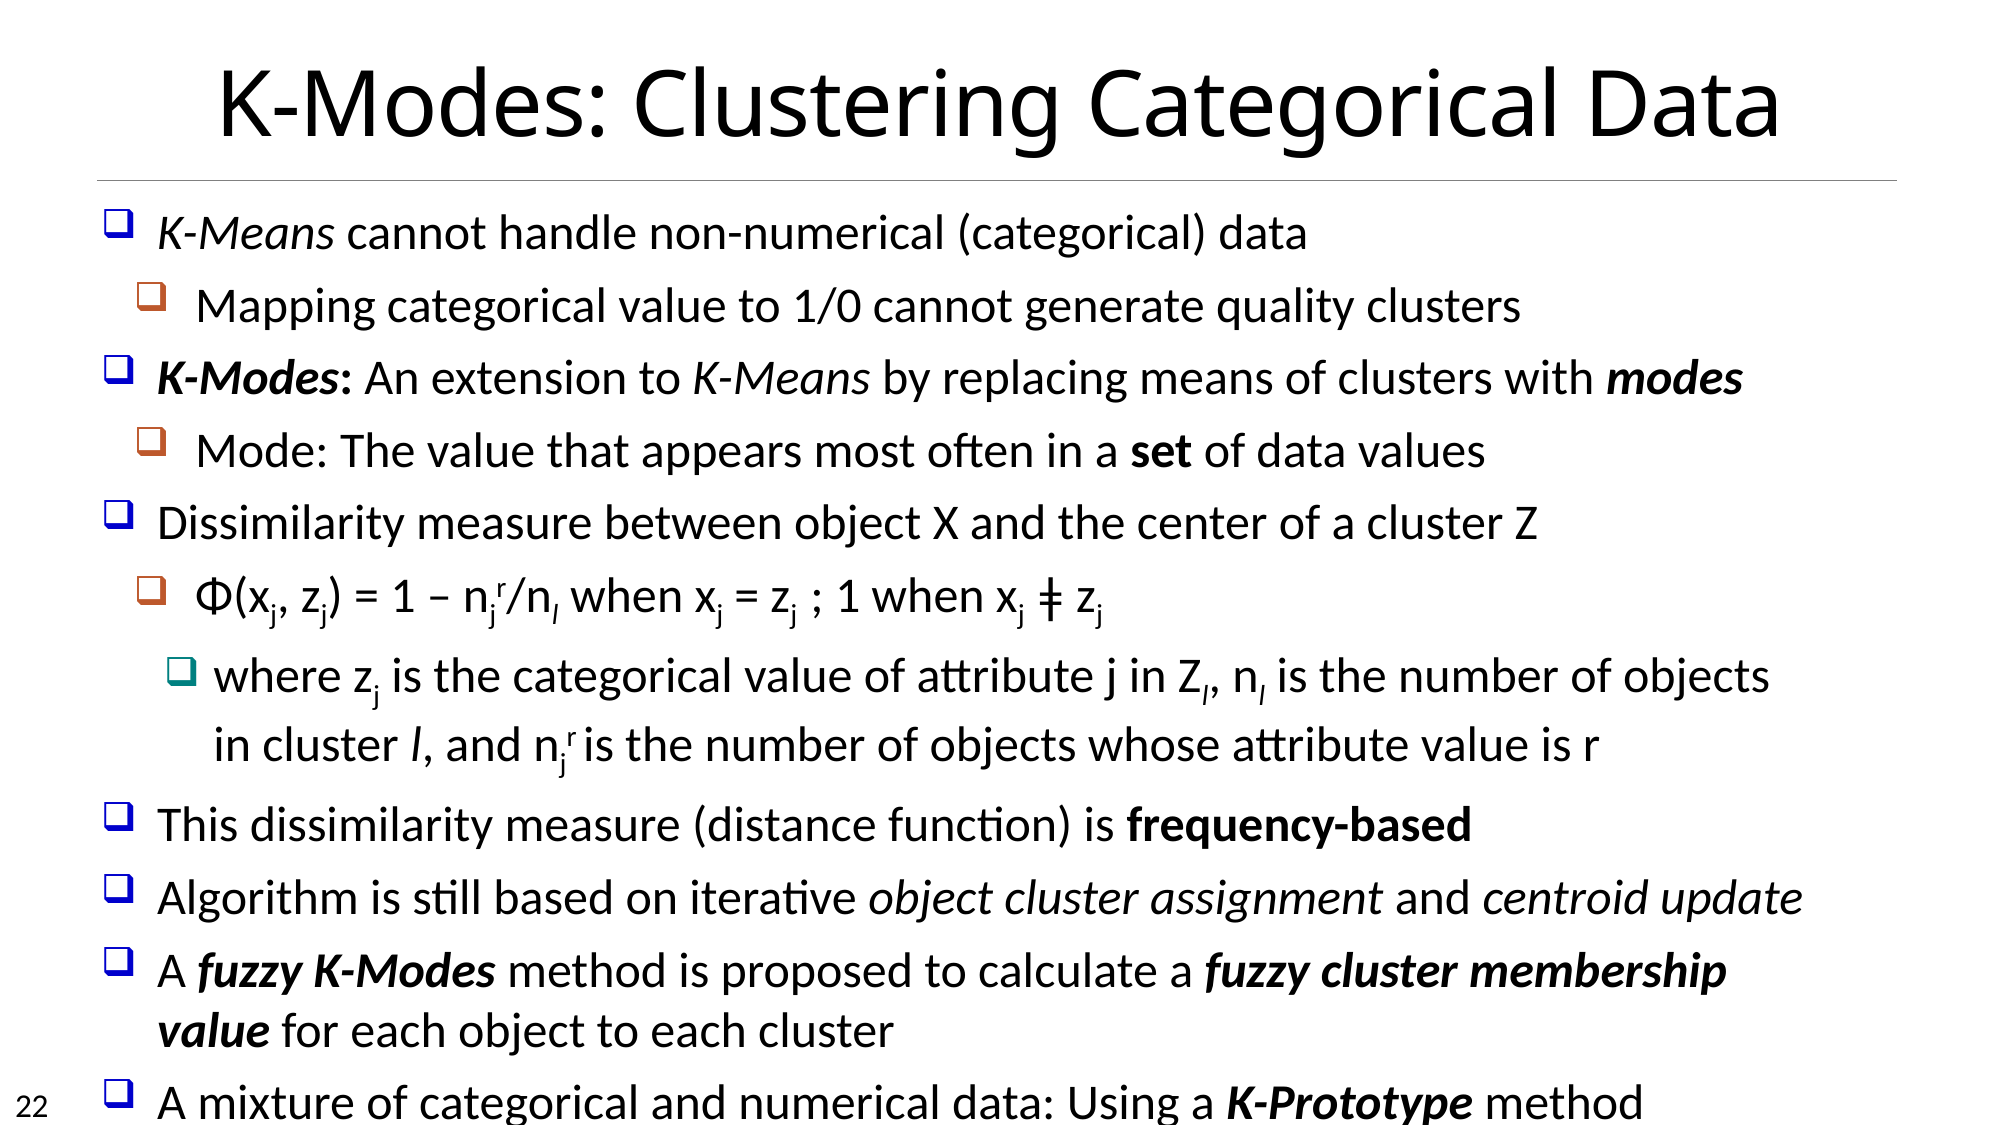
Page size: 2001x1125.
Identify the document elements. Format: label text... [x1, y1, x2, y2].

list K-Means cannot handle non-numerical (categorical) data Mapping categorical value to 1/0 cannot generate quality clusters K-Modes: An extension to K-Means by replacing means of clusters with modes Mode: The value that appears most often in a set of data values Dissimilarity measure between object X and the center of a cluster Z Φ(xj, zj) = 1 – njr/nl when xj = zj ; 1 when xj ǂ zj where zj is the categorical value of attribute j in Zl, nl is the number of objects in cluster l, and njr is the number of objects whose attribute value is r This dissimilarity measure (distance function) is frequency-based Algorithm is still based on iterative object cluster assignment and centroid update A fuzzy K-Modes method is proposed to calculate a fuzzy cluster membership value for each object to each cluster A mixture of categorical and numerical data: Using a K-Prototype method [86, 191, 1830, 1087]
title K-Modes: Clustering Categorical Data [0, 62, 2000, 163]
